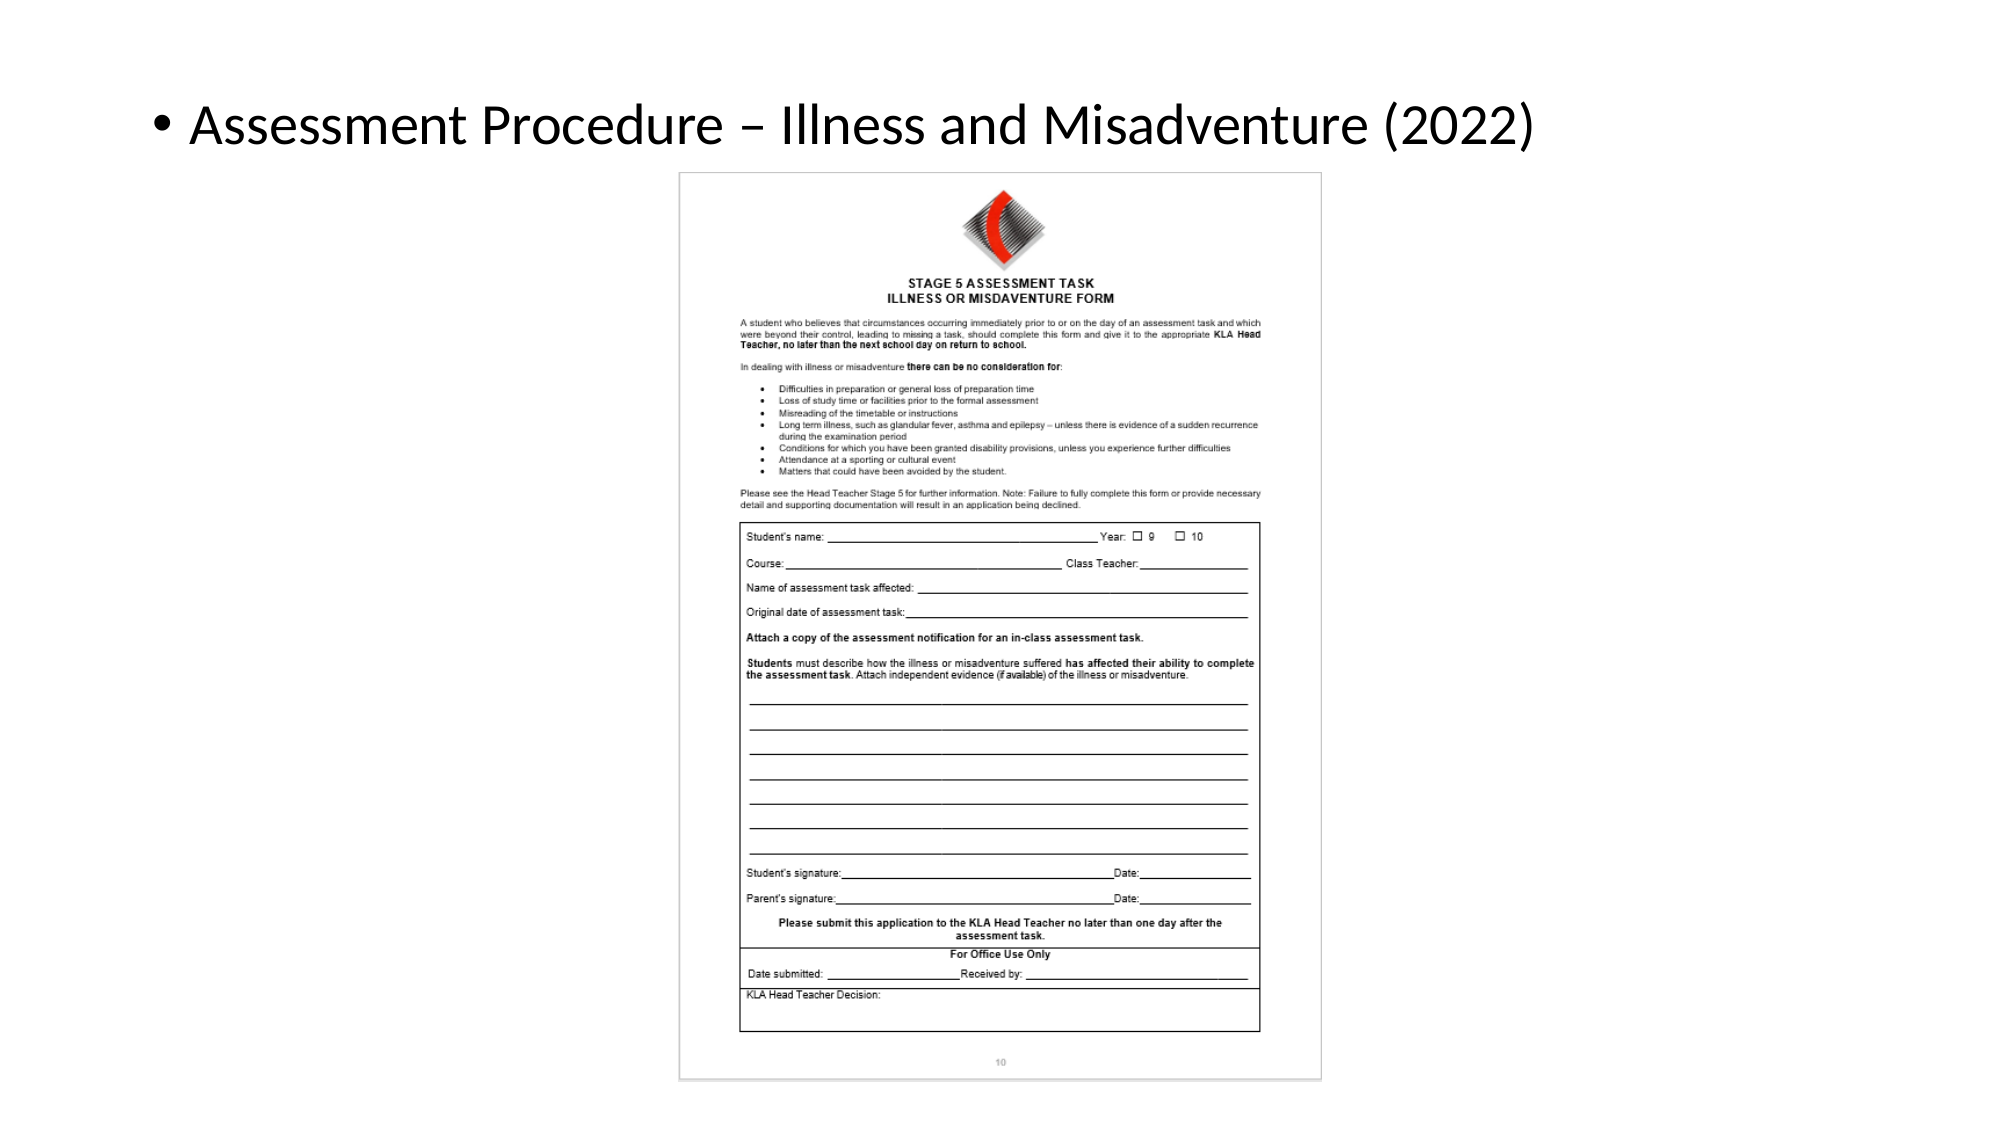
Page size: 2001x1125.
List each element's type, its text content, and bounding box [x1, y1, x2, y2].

list Assessment Procedure – Illness and Misadventure (2022) [137, 86, 1863, 173]
picture [678, 172, 1322, 1082]
